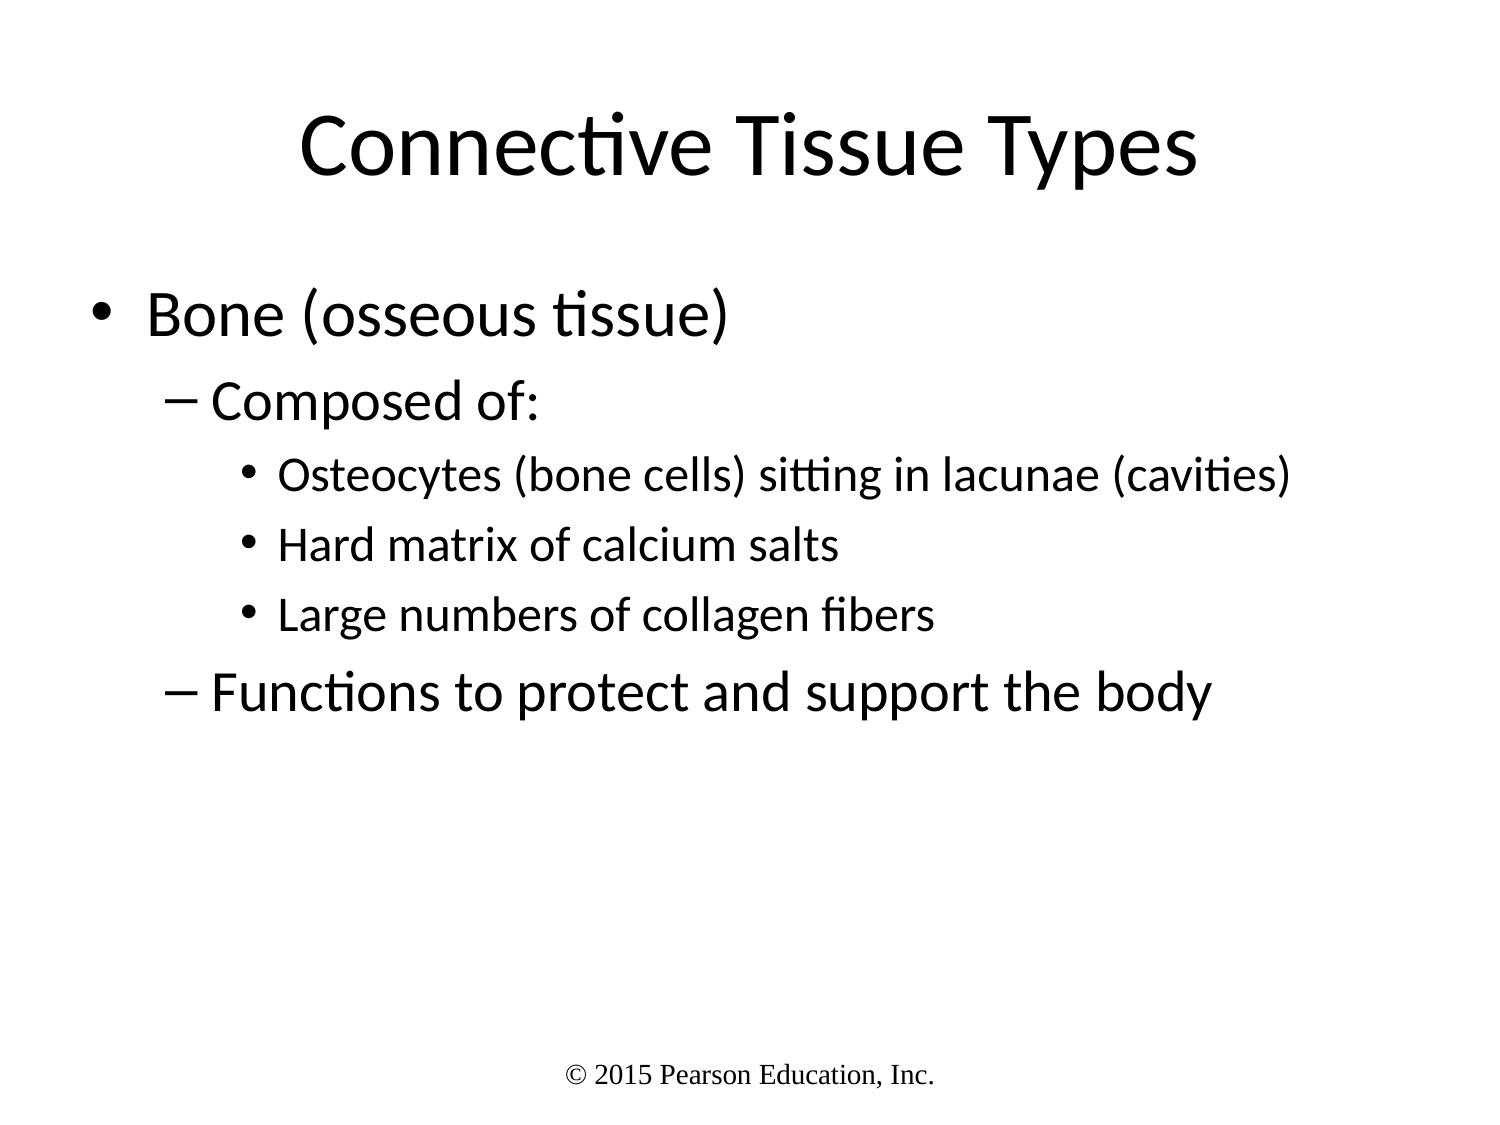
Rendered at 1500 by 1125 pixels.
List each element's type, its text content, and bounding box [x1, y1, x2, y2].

list Bone (osseous tissue) Composed of: Osteocytes (bone cells) sitting in lacunae (cavities) Hard matrix of calcium salts Large numbers of collagen fibers Functions to protect and support the body [75, 262, 1425, 1005]
footer © 2015 Pearson Education, Inc. [512, 1042, 988, 1103]
title Connective Tissue Types [75, 45, 1425, 233]
